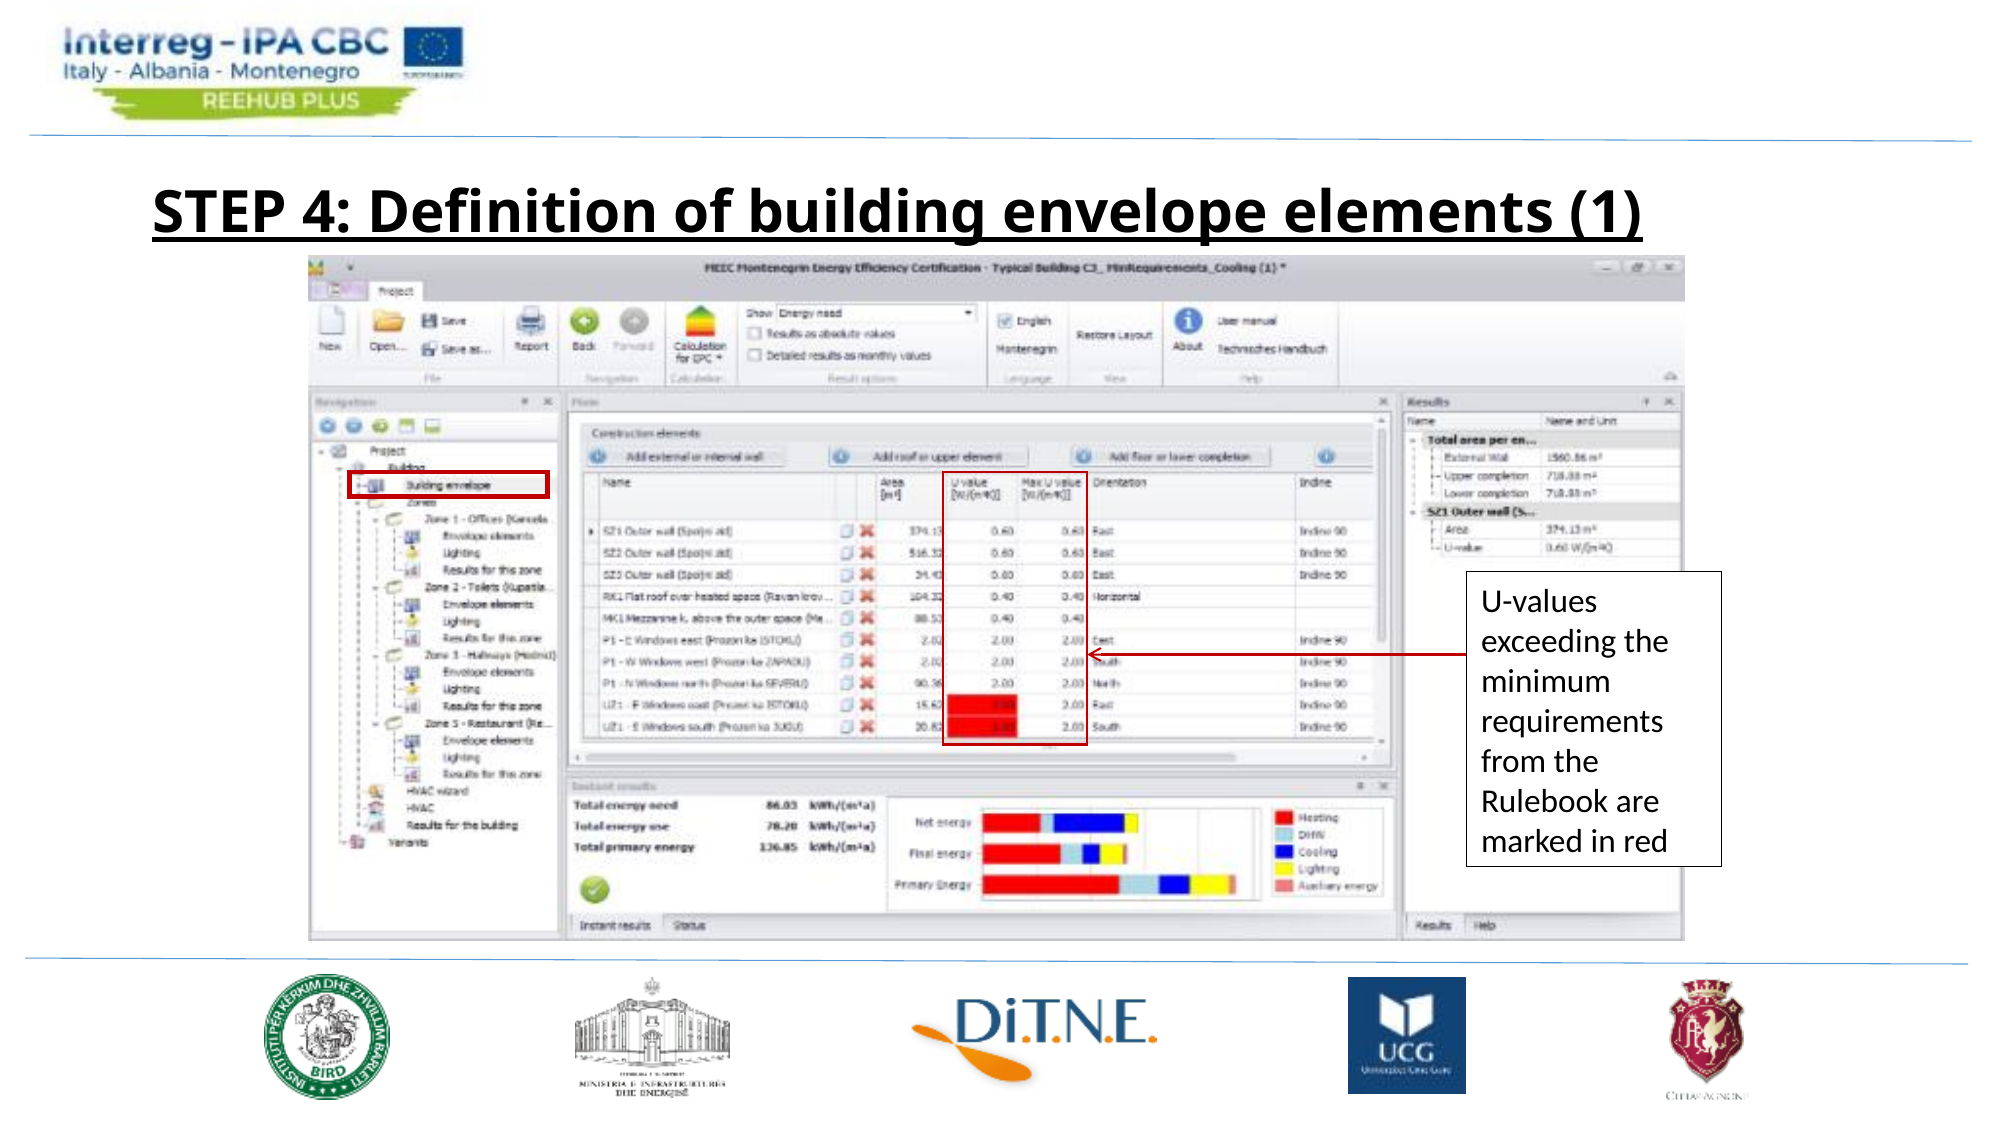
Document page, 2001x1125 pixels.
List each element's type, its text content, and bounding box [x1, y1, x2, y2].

picture [906, 998, 1157, 1092]
picture [1665, 977, 1750, 1103]
picture [574, 977, 730, 1098]
picture [1348, 976, 1466, 1094]
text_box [25, 958, 1968, 964]
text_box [308, 255, 1722, 941]
picture [264, 974, 390, 1100]
picture [46, 6, 483, 135]
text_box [29, 135, 1973, 142]
title STEP 4: Definition of building envelope elements (1) [137, 152, 1863, 275]
